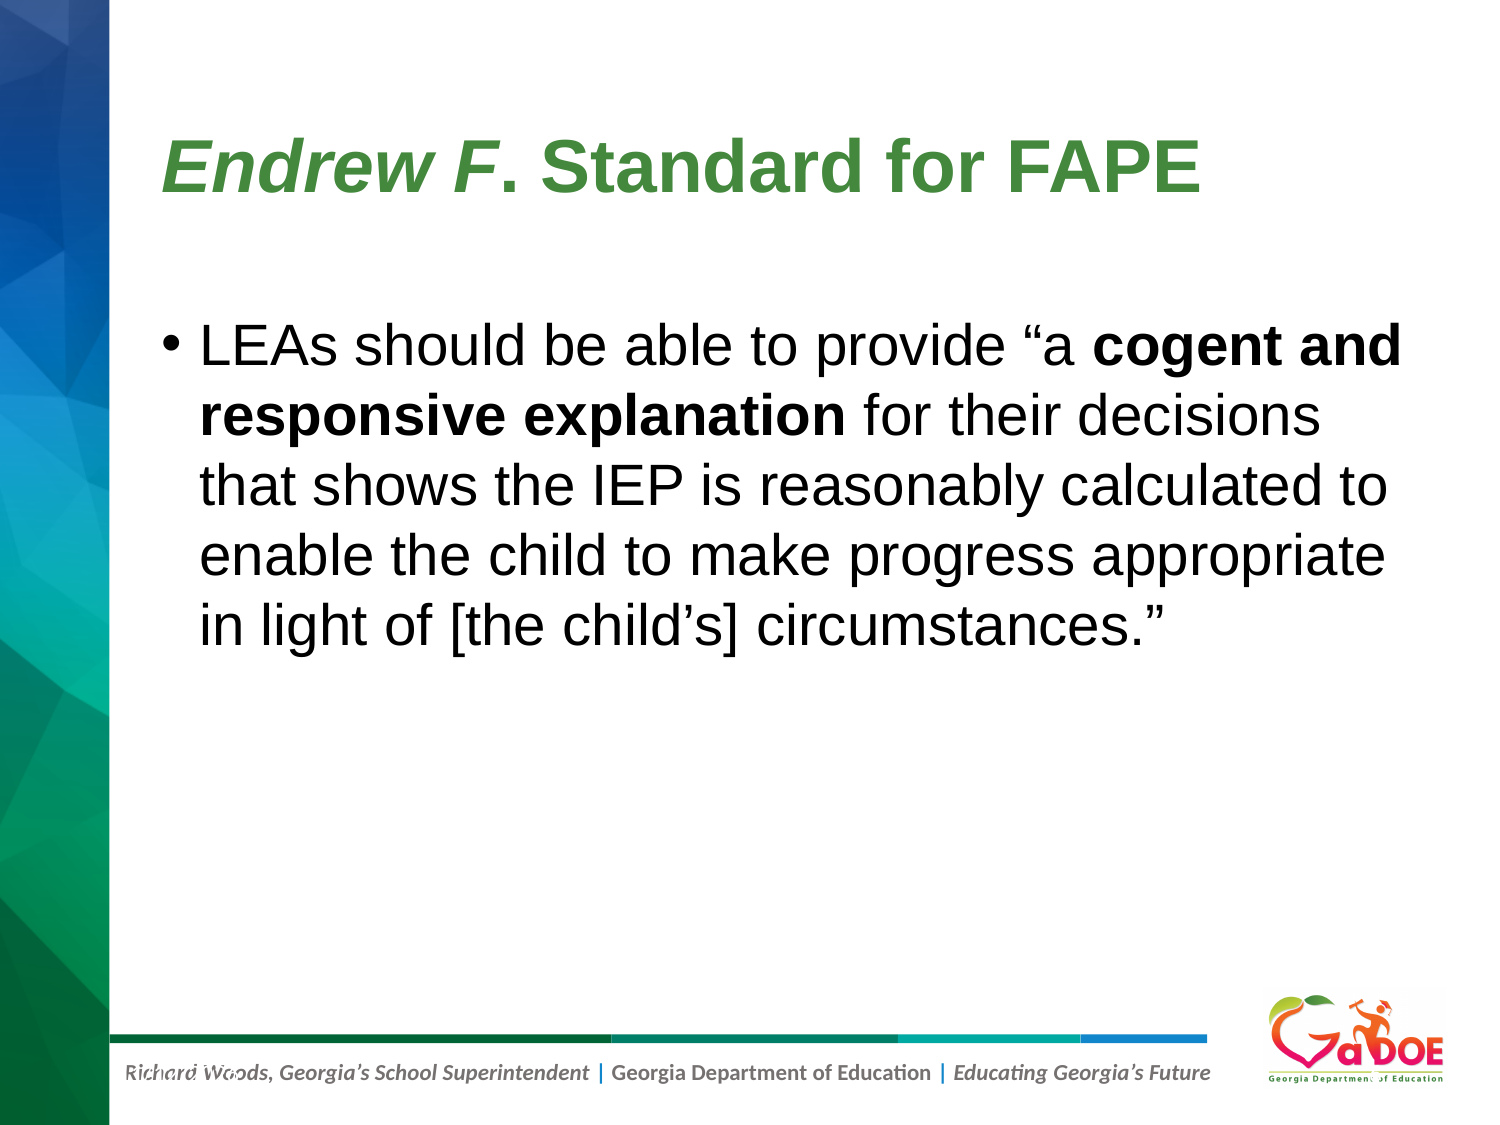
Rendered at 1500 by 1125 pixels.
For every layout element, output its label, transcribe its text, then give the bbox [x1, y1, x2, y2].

list LEAs should be able to provide “a cogent and responsive explanation for their decisions that shows the IEP is reasonably calculated to enable the child to make progress appropriate in light of [the child’s] circumstances.” [146, 299, 1441, 988]
picture [0, 0, 110, 1125]
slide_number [103, 1042, 441, 1103]
slide_number 6 [1059, 1042, 1397, 1103]
picture [1263, 987, 1447, 1089]
title Endrew F. Standard for FAPE [146, 59, 1441, 278]
